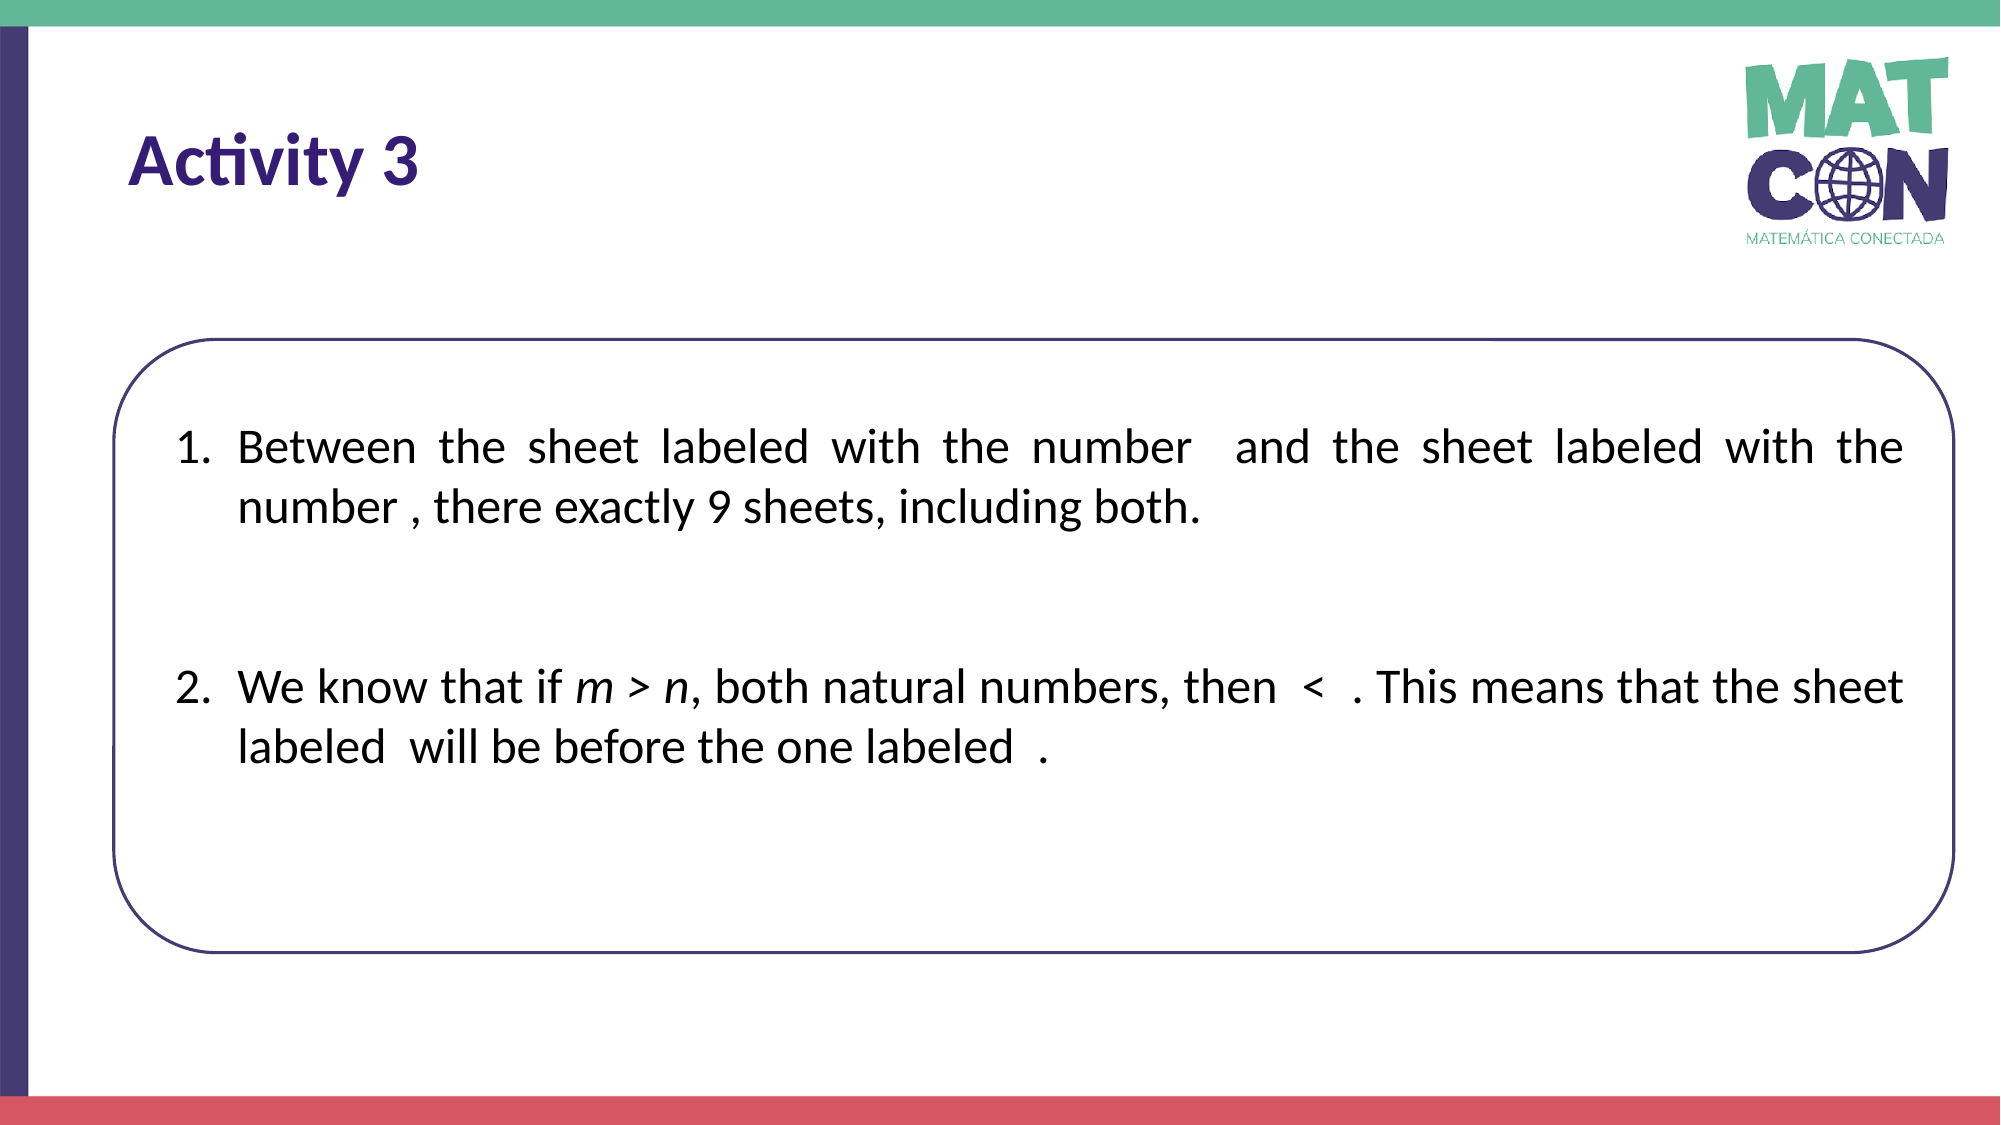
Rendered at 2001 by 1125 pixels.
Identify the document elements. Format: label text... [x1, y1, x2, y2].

picture [0, 0, 2000, 1125]
text_box Activity 3 [113, 102, 1692, 208]
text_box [113, 339, 1954, 953]
